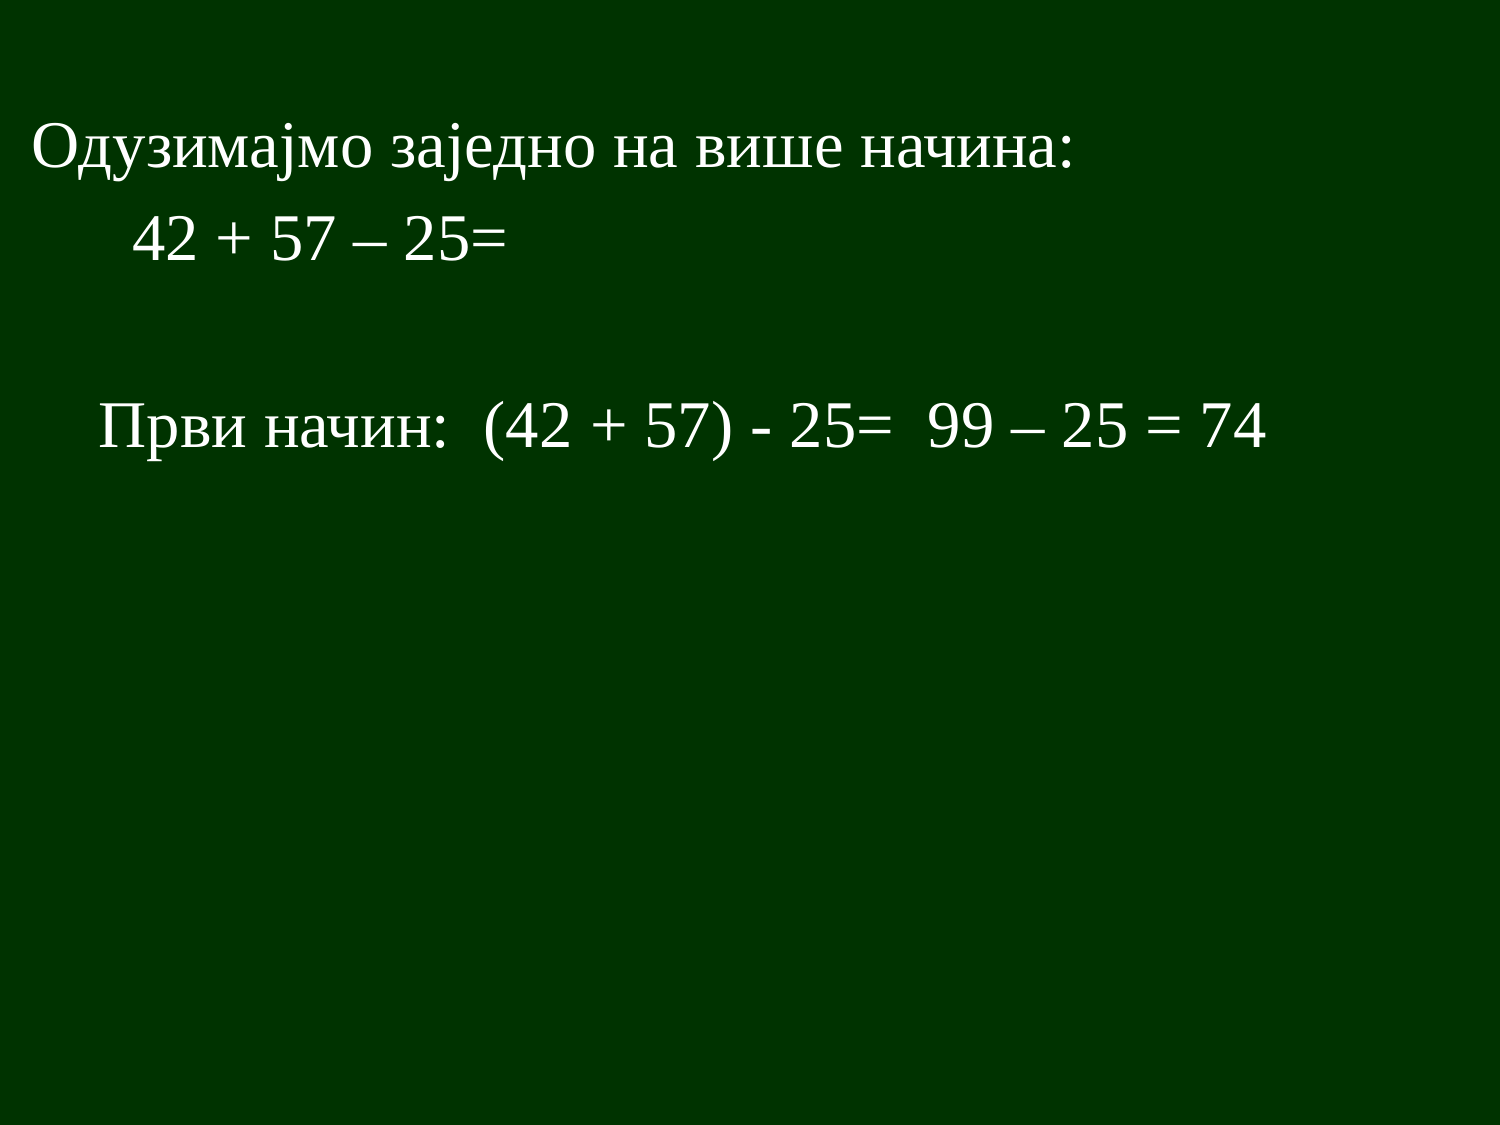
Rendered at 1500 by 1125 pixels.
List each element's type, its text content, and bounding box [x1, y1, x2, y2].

text_box Одузимајмо заједно на више начина: 42 + 57 – 25= Први начин: (42 + 57) - 25= 99 – 25 = 74 [0, 0, 1500, 1125]
